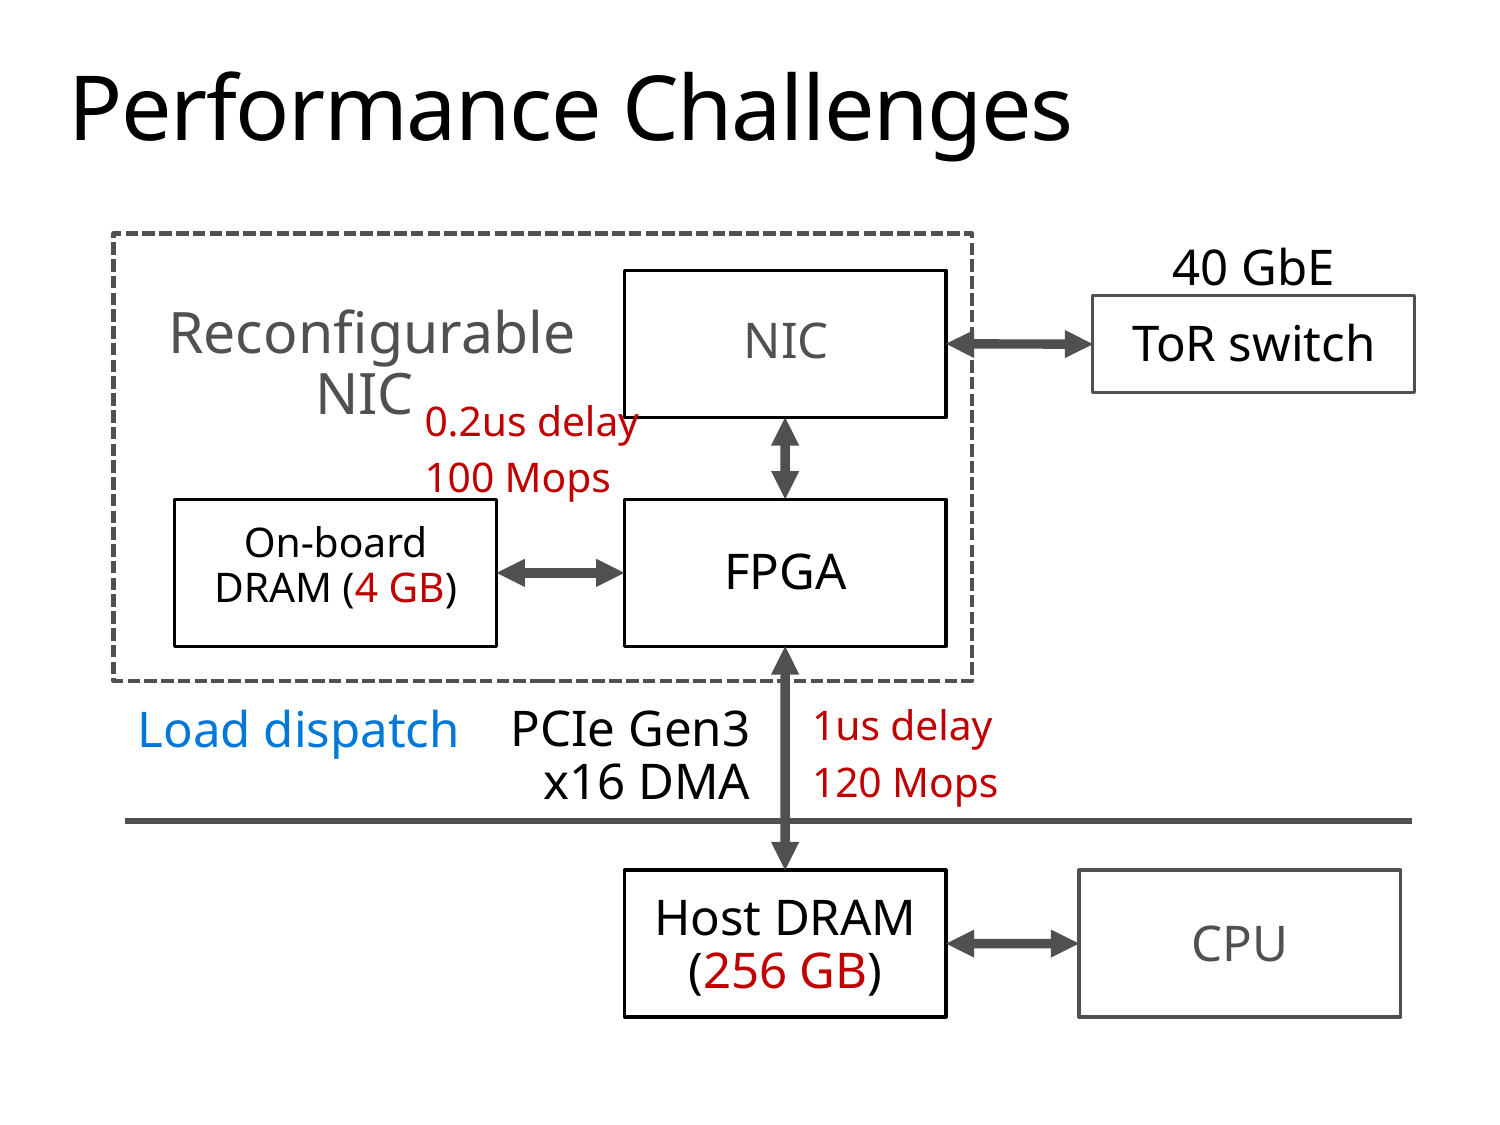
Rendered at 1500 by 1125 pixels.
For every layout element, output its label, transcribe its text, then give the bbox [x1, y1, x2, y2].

text_box Host DRAM (256 GB) [624, 869, 947, 1018]
text_box 0.2us delay 100 Mops [395, 377, 669, 525]
text_box PCIe Gen3 x16 DMA [481, 681, 780, 821]
text_box [1078, 869, 1401, 1018]
text_box [113, 233, 973, 682]
text_box ToR switch [1092, 295, 1415, 394]
text_box 1us delay 120 Mops [786, 822, 1028, 830]
text_box Reconfigurable NIC [101, 280, 628, 451]
text_box PCIe Gen3 x16 DMA [481, 822, 780, 834]
text_box 1us delay 120 Mops [786, 682, 1028, 821]
title Performance Challenges [44, 47, 1456, 196]
text_box 40 GbE [1143, 219, 1365, 320]
text_box On-board DRAM (4 GB) [174, 499, 497, 647]
text_box Load dispatch [108, 682, 490, 783]
text_box CPU [1123, 896, 1357, 996]
